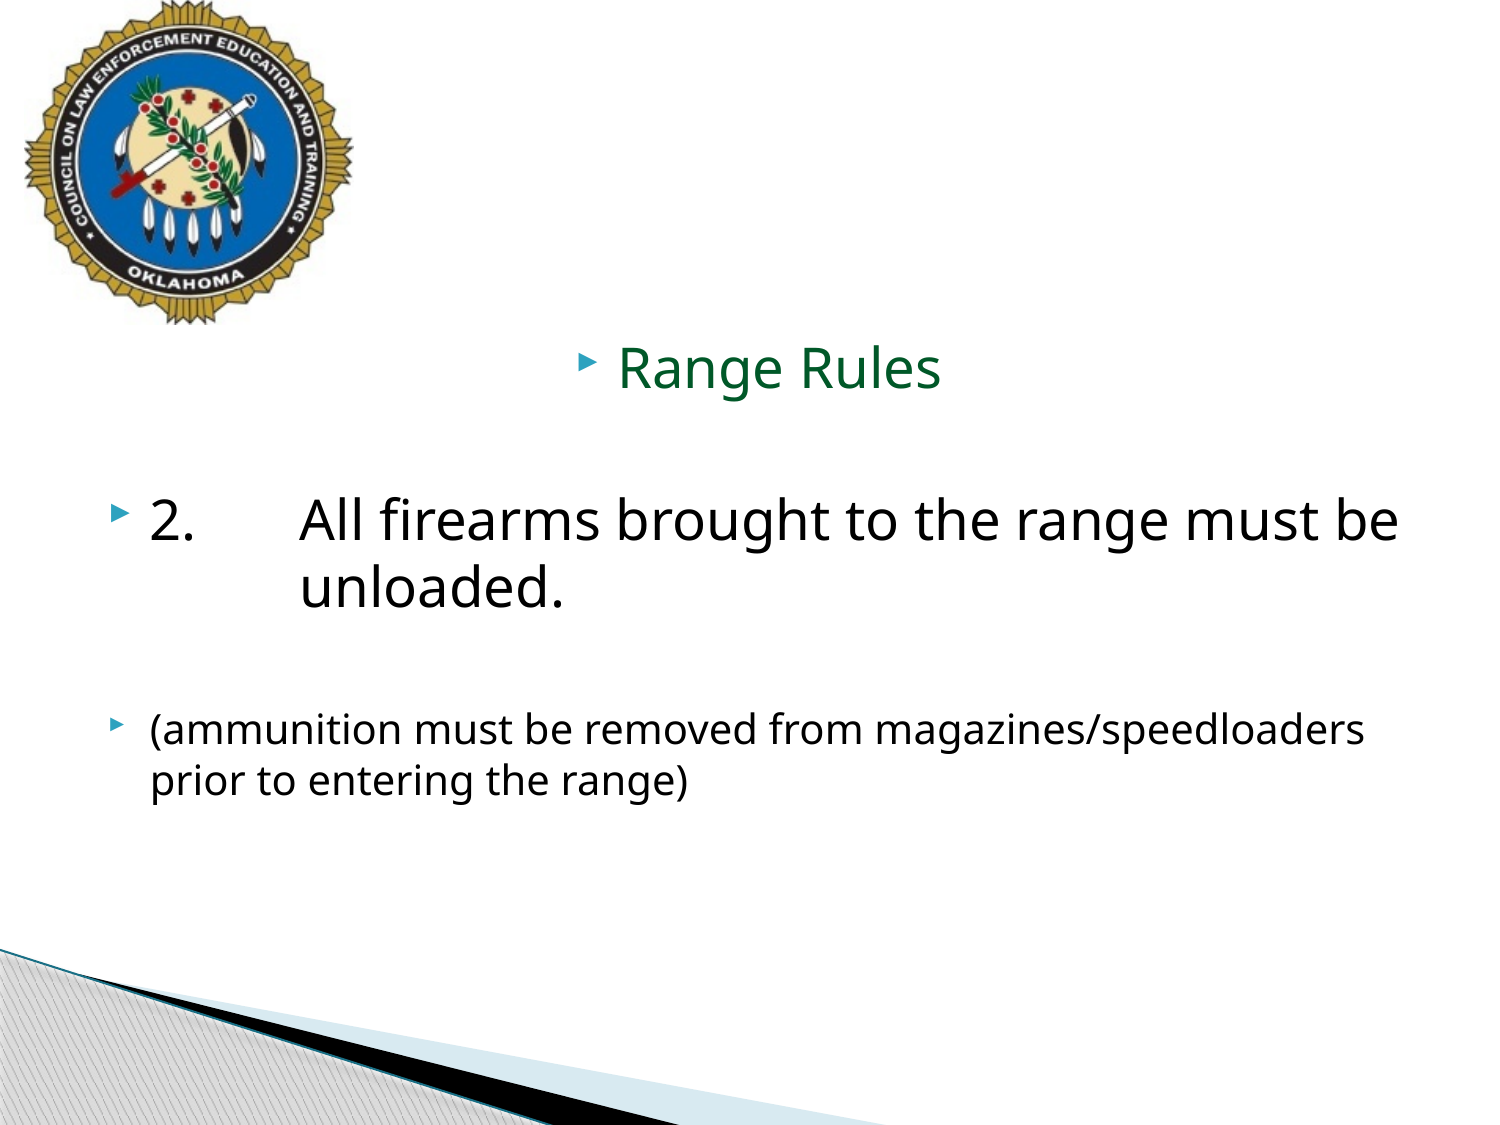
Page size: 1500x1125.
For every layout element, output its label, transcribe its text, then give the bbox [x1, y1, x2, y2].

picture [24, 0, 354, 325]
list Range Rules 2. All firearms brought to the range must be unloaded. (ammunition must be removed from magazines/speedloaders prior to entering the range) [74, 324, 1426, 926]
